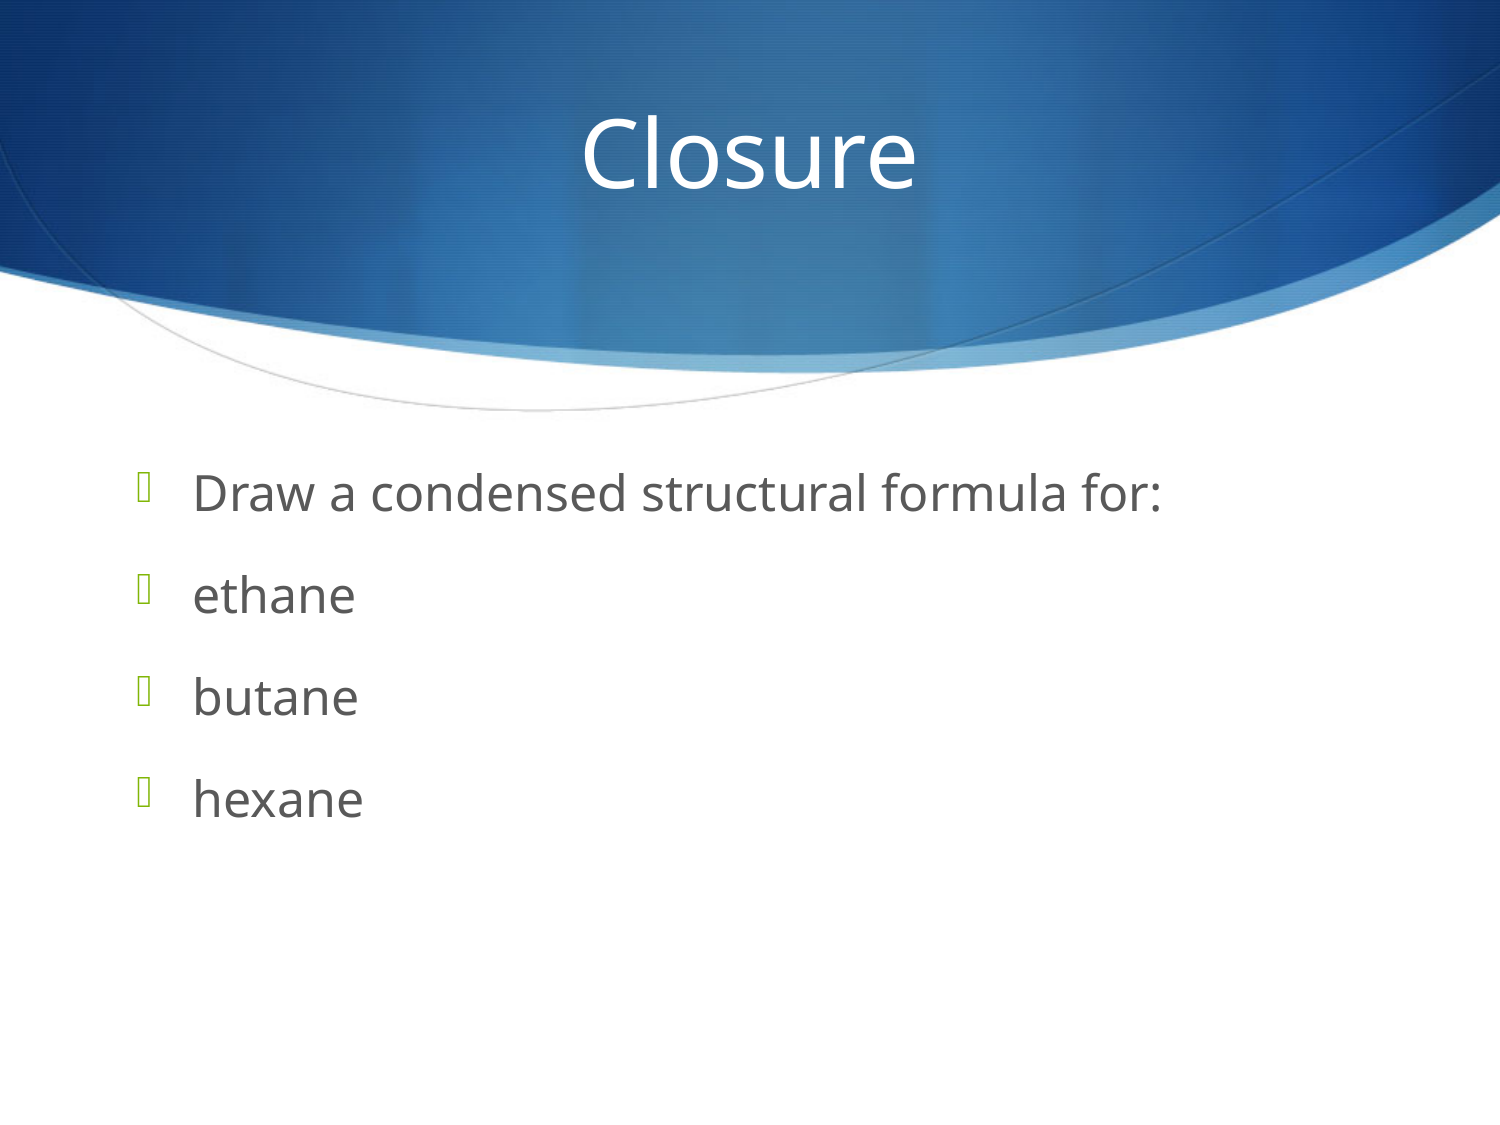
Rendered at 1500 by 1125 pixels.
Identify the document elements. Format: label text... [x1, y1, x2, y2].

picture [0, 0, 1500, 1125]
list Draw a condensed structural formula for: ethane butane hexane [121, 454, 1379, 991]
title Closure [75, 56, 1425, 245]
